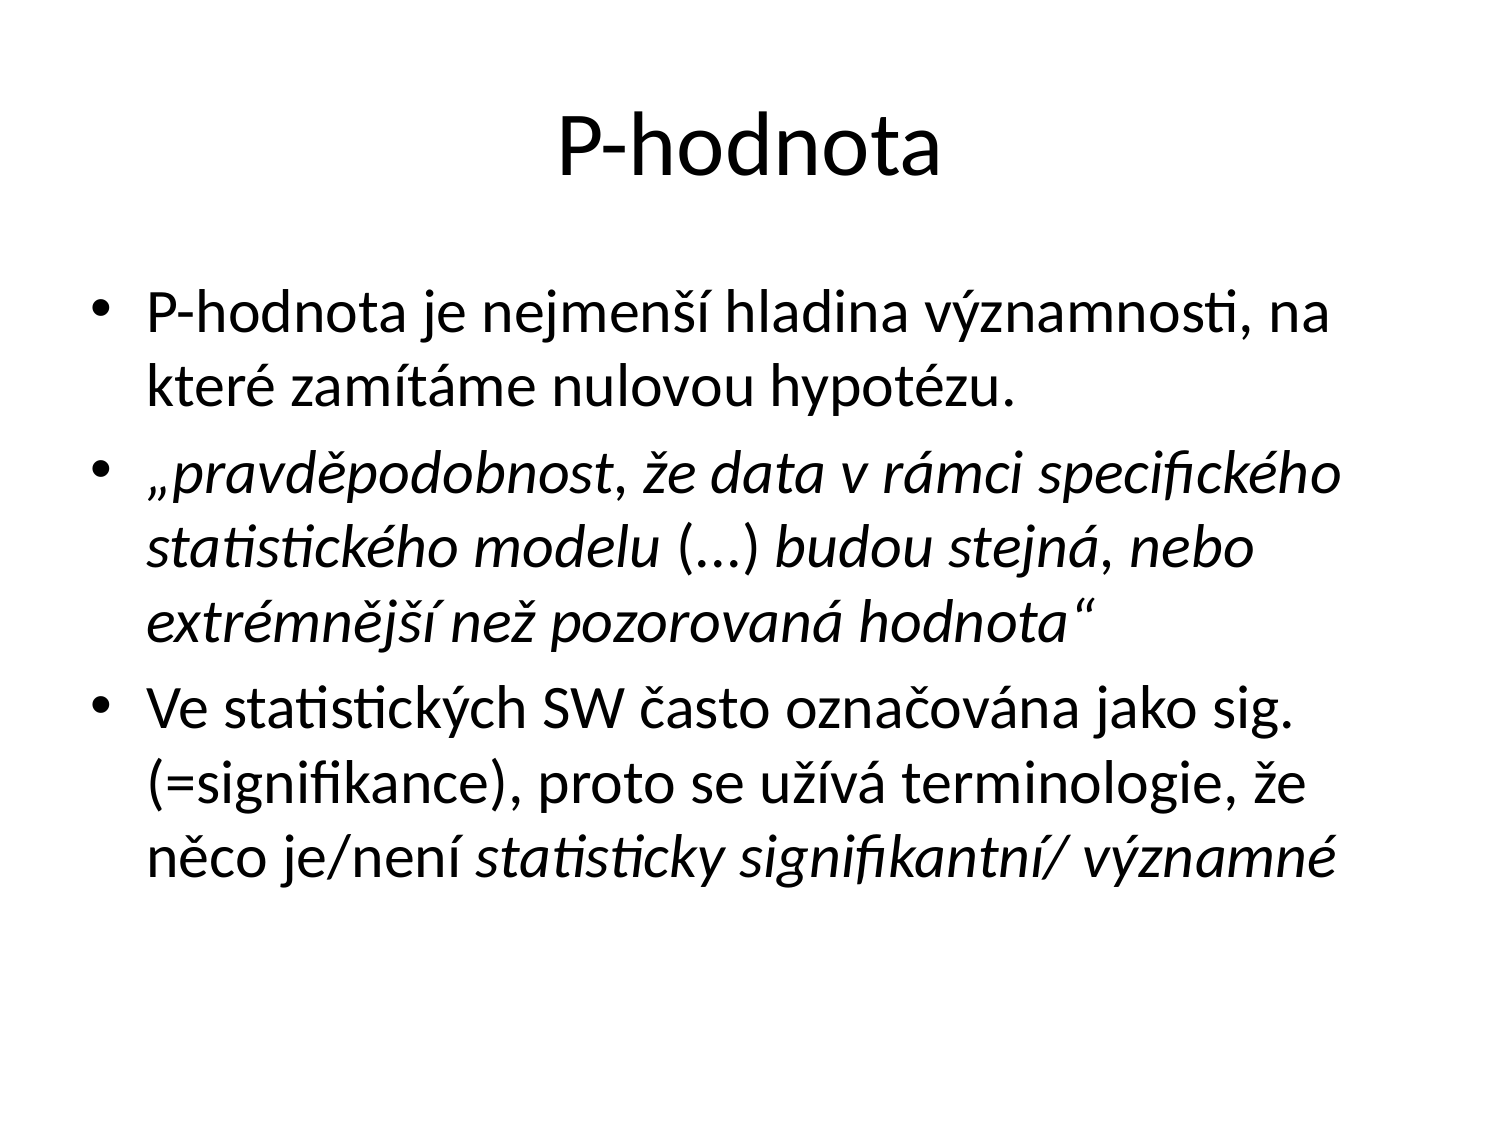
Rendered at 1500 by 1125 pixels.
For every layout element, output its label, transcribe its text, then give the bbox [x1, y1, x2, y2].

list P-hodnota je nejmenší hladina významnosti, na které zamítáme nulovou hypotézu. „pravděpodobnost, že data v rámci specifického statistického modelu (...) budou stejná, nebo extrémnější než pozorovaná hodnota“ Ve statistických SW často označována jako sig. (=signifikance), proto se užívá terminologie, že něco je/není statisticky signifikantní/ významné [75, 262, 1425, 1005]
title P-hodnota [75, 45, 1425, 233]
